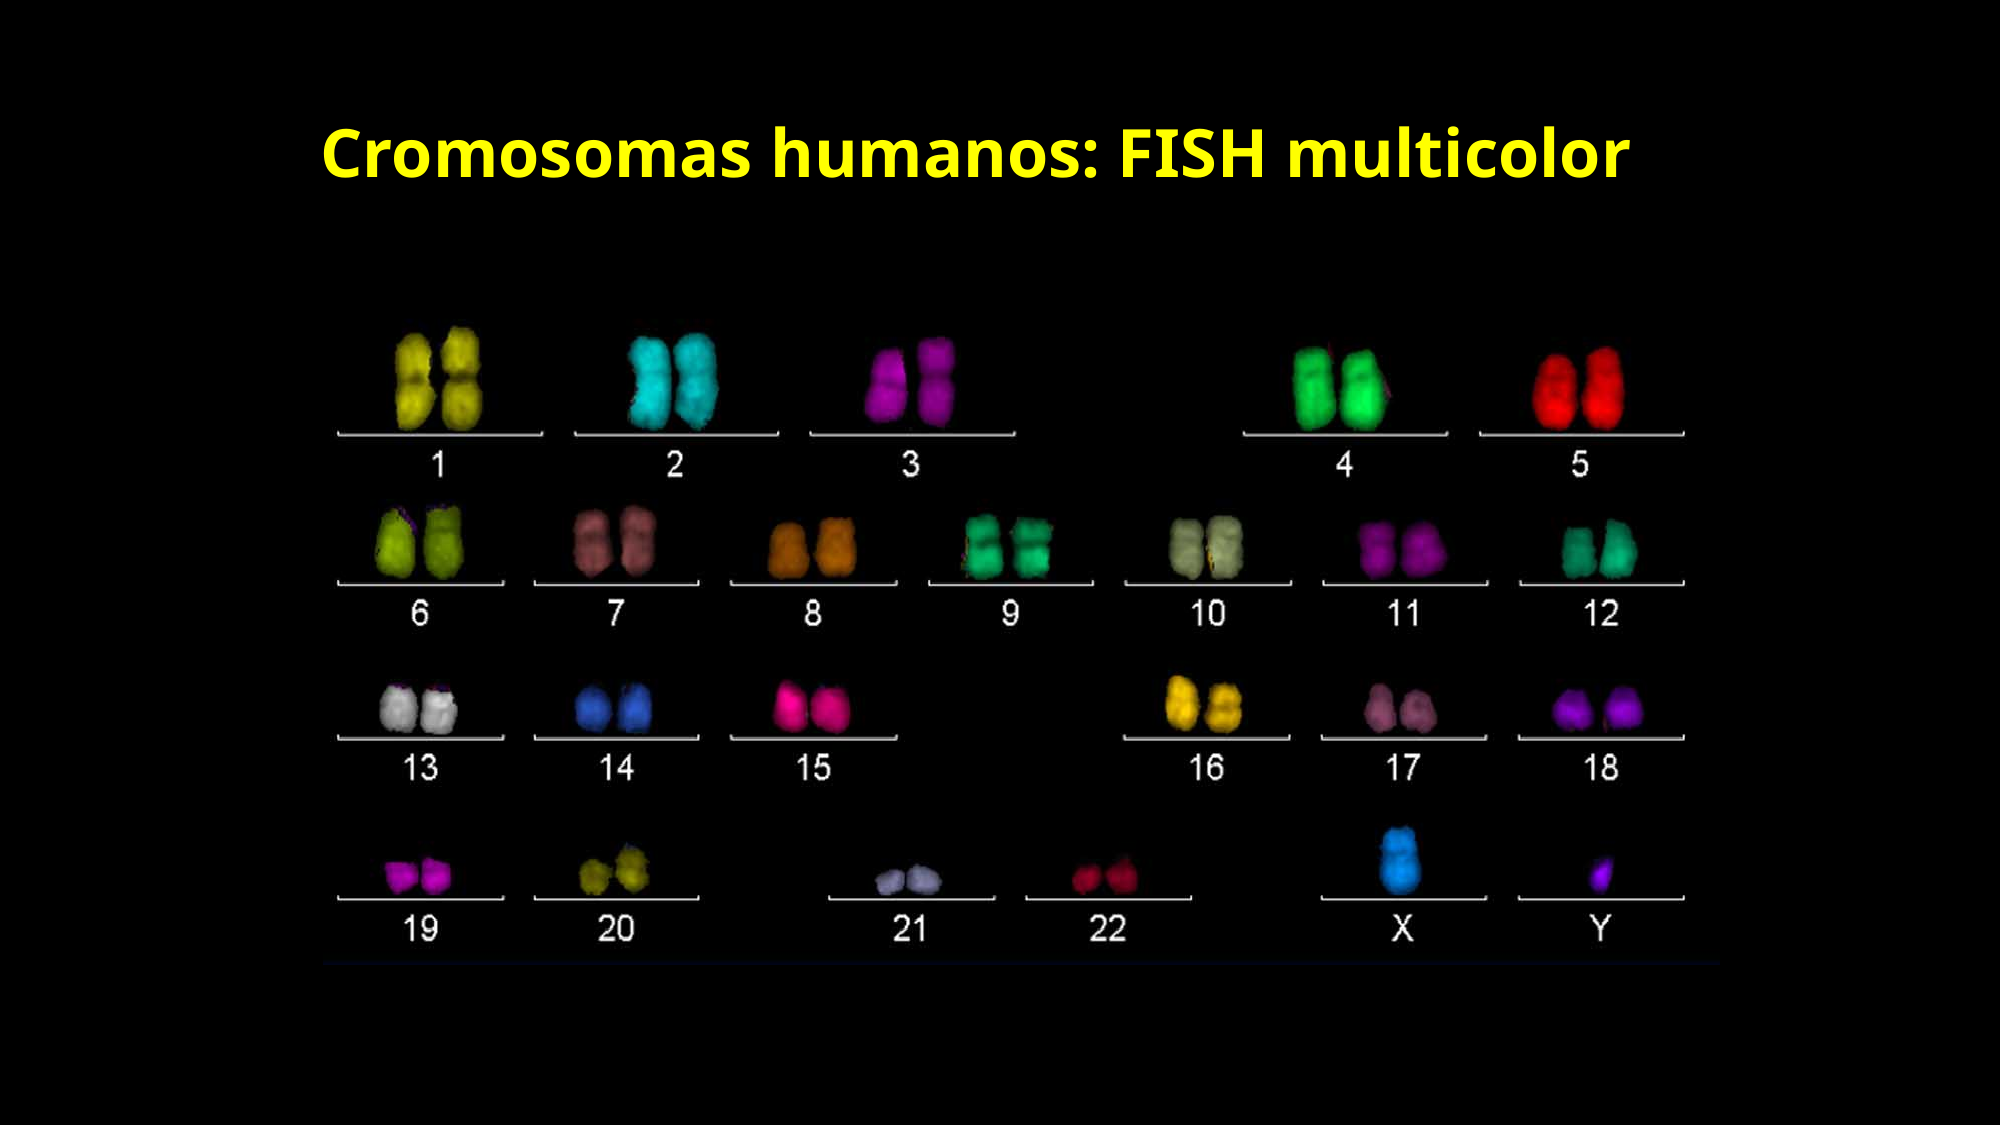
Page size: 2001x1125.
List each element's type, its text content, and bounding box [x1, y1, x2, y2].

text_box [322, 302, 1721, 966]
title Cromosomas humanos: FISH multicolor [305, 62, 1662, 250]
